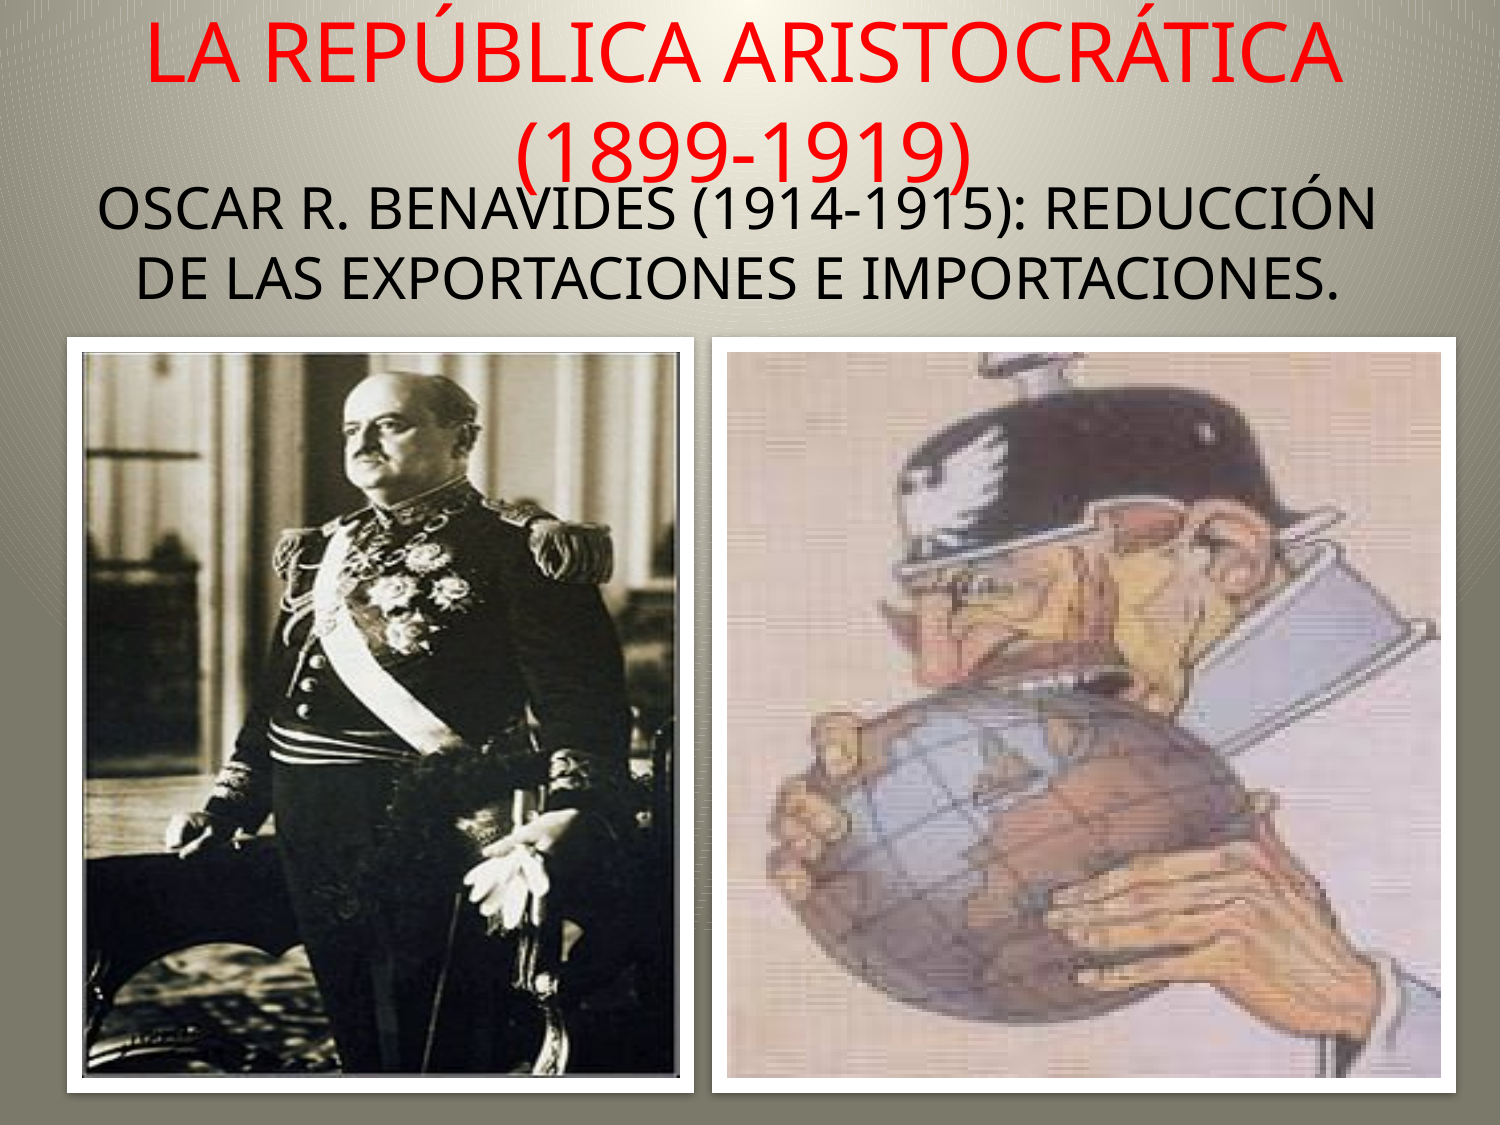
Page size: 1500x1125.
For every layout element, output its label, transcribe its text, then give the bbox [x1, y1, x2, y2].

title LA REPÚBLICA ARISTOCRÁTICA (1899-1919) [34, 44, 1454, 153]
text_box OSCAR R. BENAVIDES (1914-1915): REDUCCIÓN DE LAS EXPORTACIONES E IMPORTACIONES. [82, 163, 1395, 319]
picture [726, 351, 1442, 1079]
picture [81, 351, 680, 1079]
